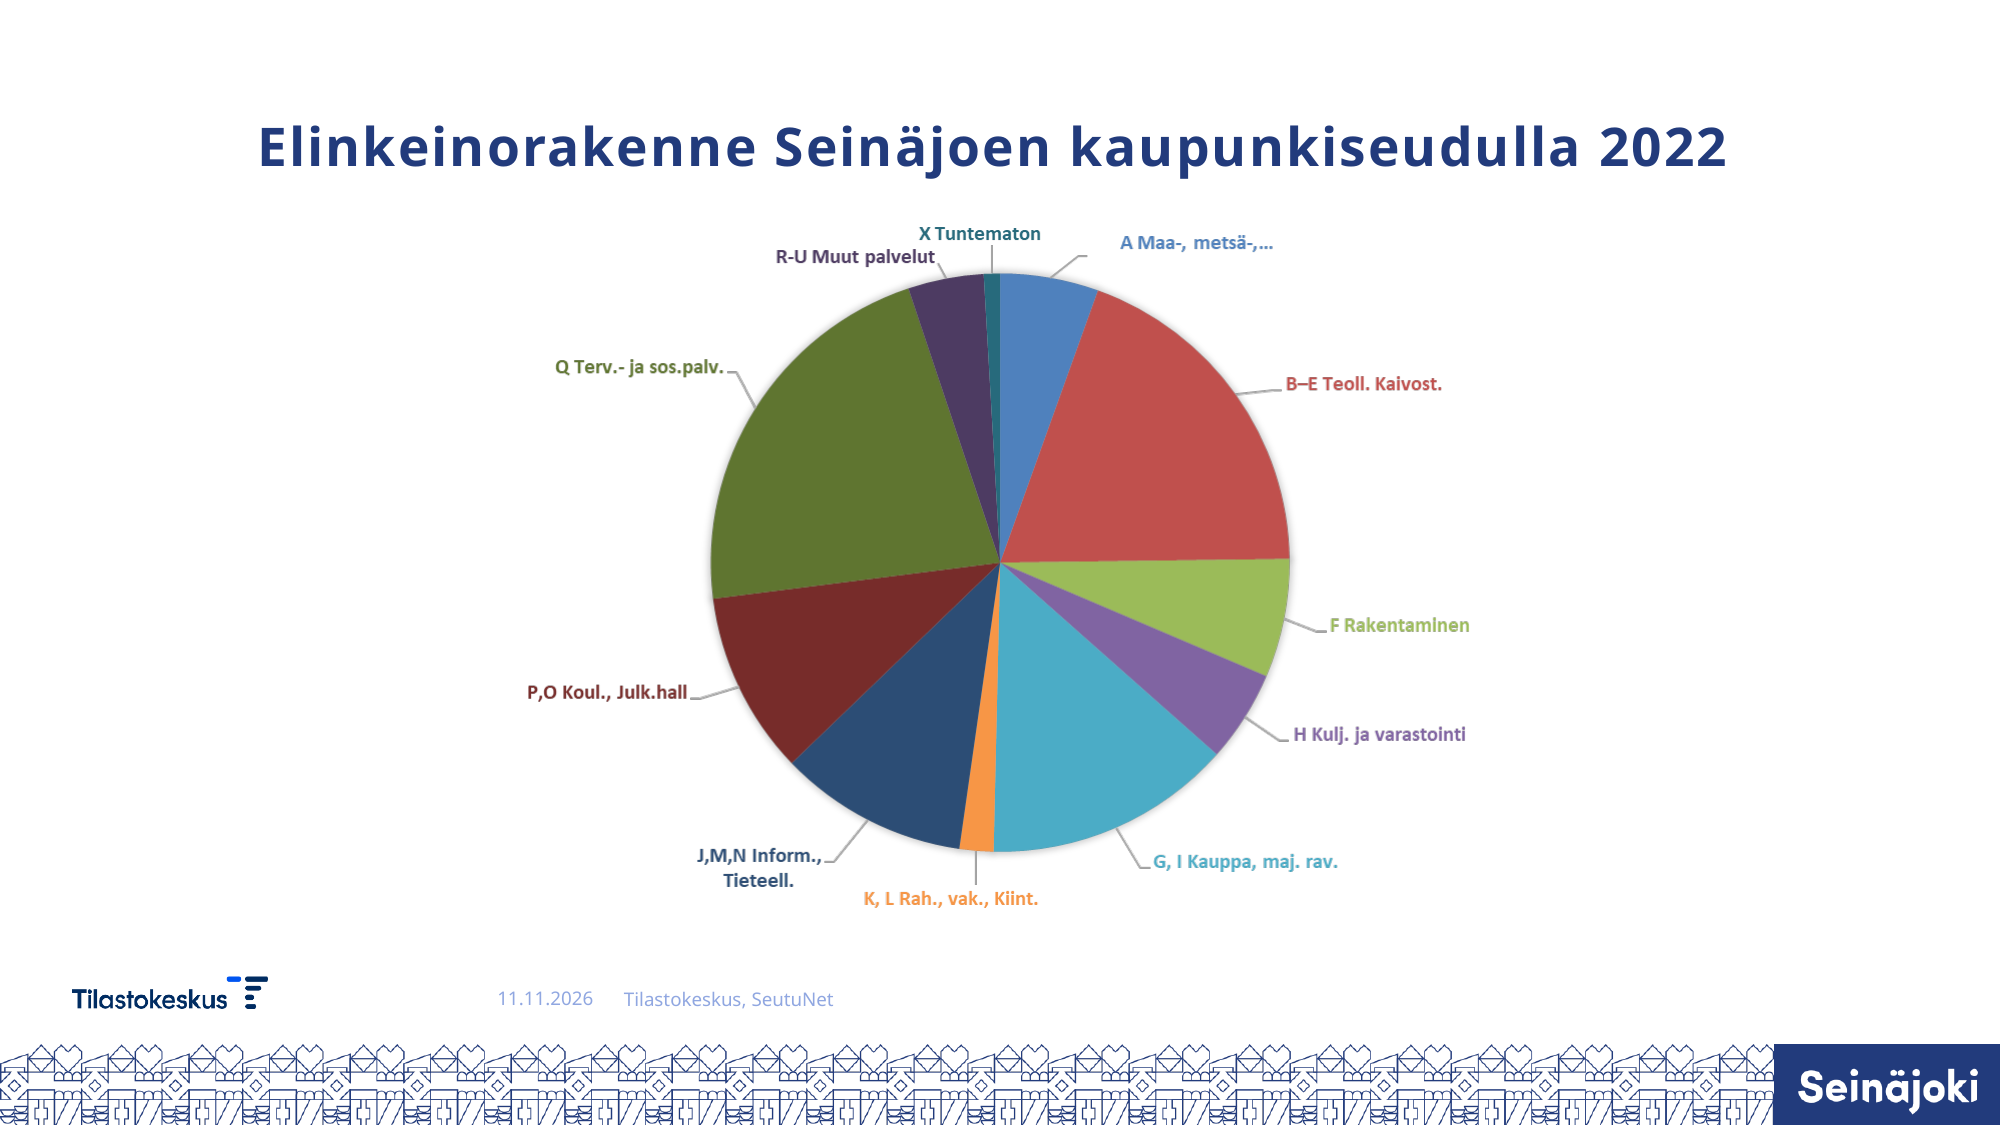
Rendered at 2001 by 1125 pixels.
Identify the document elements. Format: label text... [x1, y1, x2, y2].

footer Tilastokeskus, SeutuNet [608, 969, 928, 1030]
title Elinkeinorakenne Seinäjoen kaupunkiseudulla 2022 [238, 53, 1751, 229]
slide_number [482, 969, 608, 1030]
picture [64, 959, 279, 1024]
picture [499, 206, 1501, 919]
